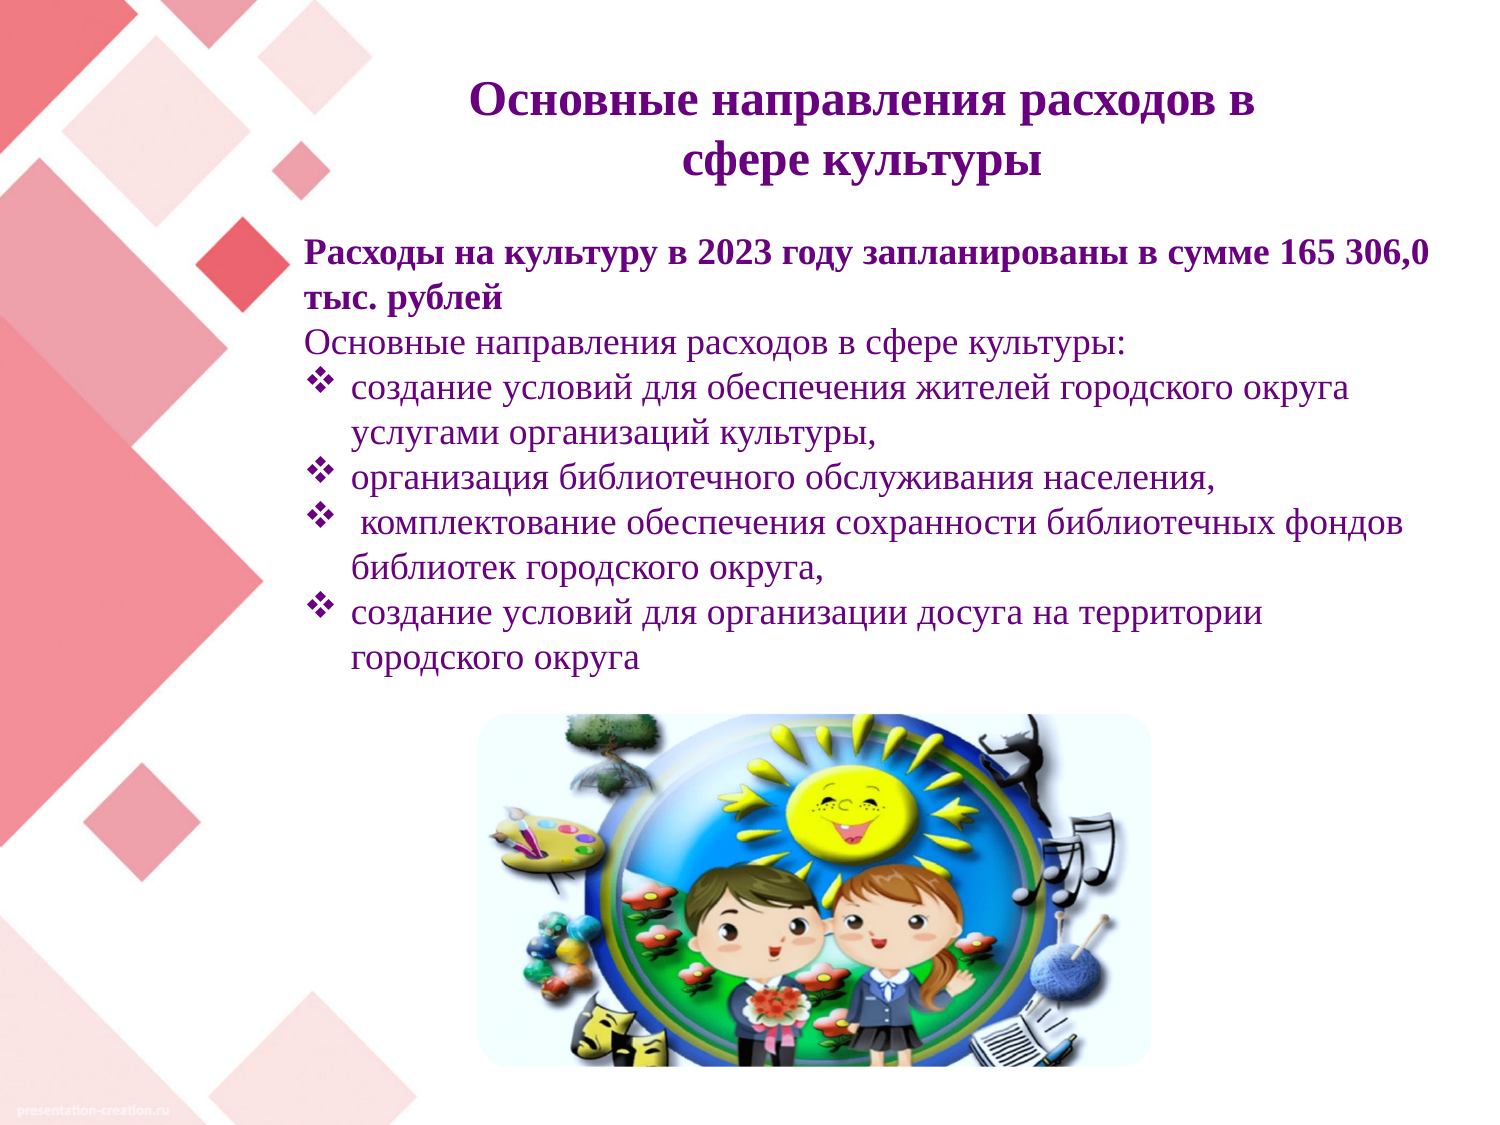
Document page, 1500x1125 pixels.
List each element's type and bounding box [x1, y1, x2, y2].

text_box [289, 219, 1447, 1090]
picture [0, 0, 1500, 1125]
text_box [383, 58, 1341, 194]
